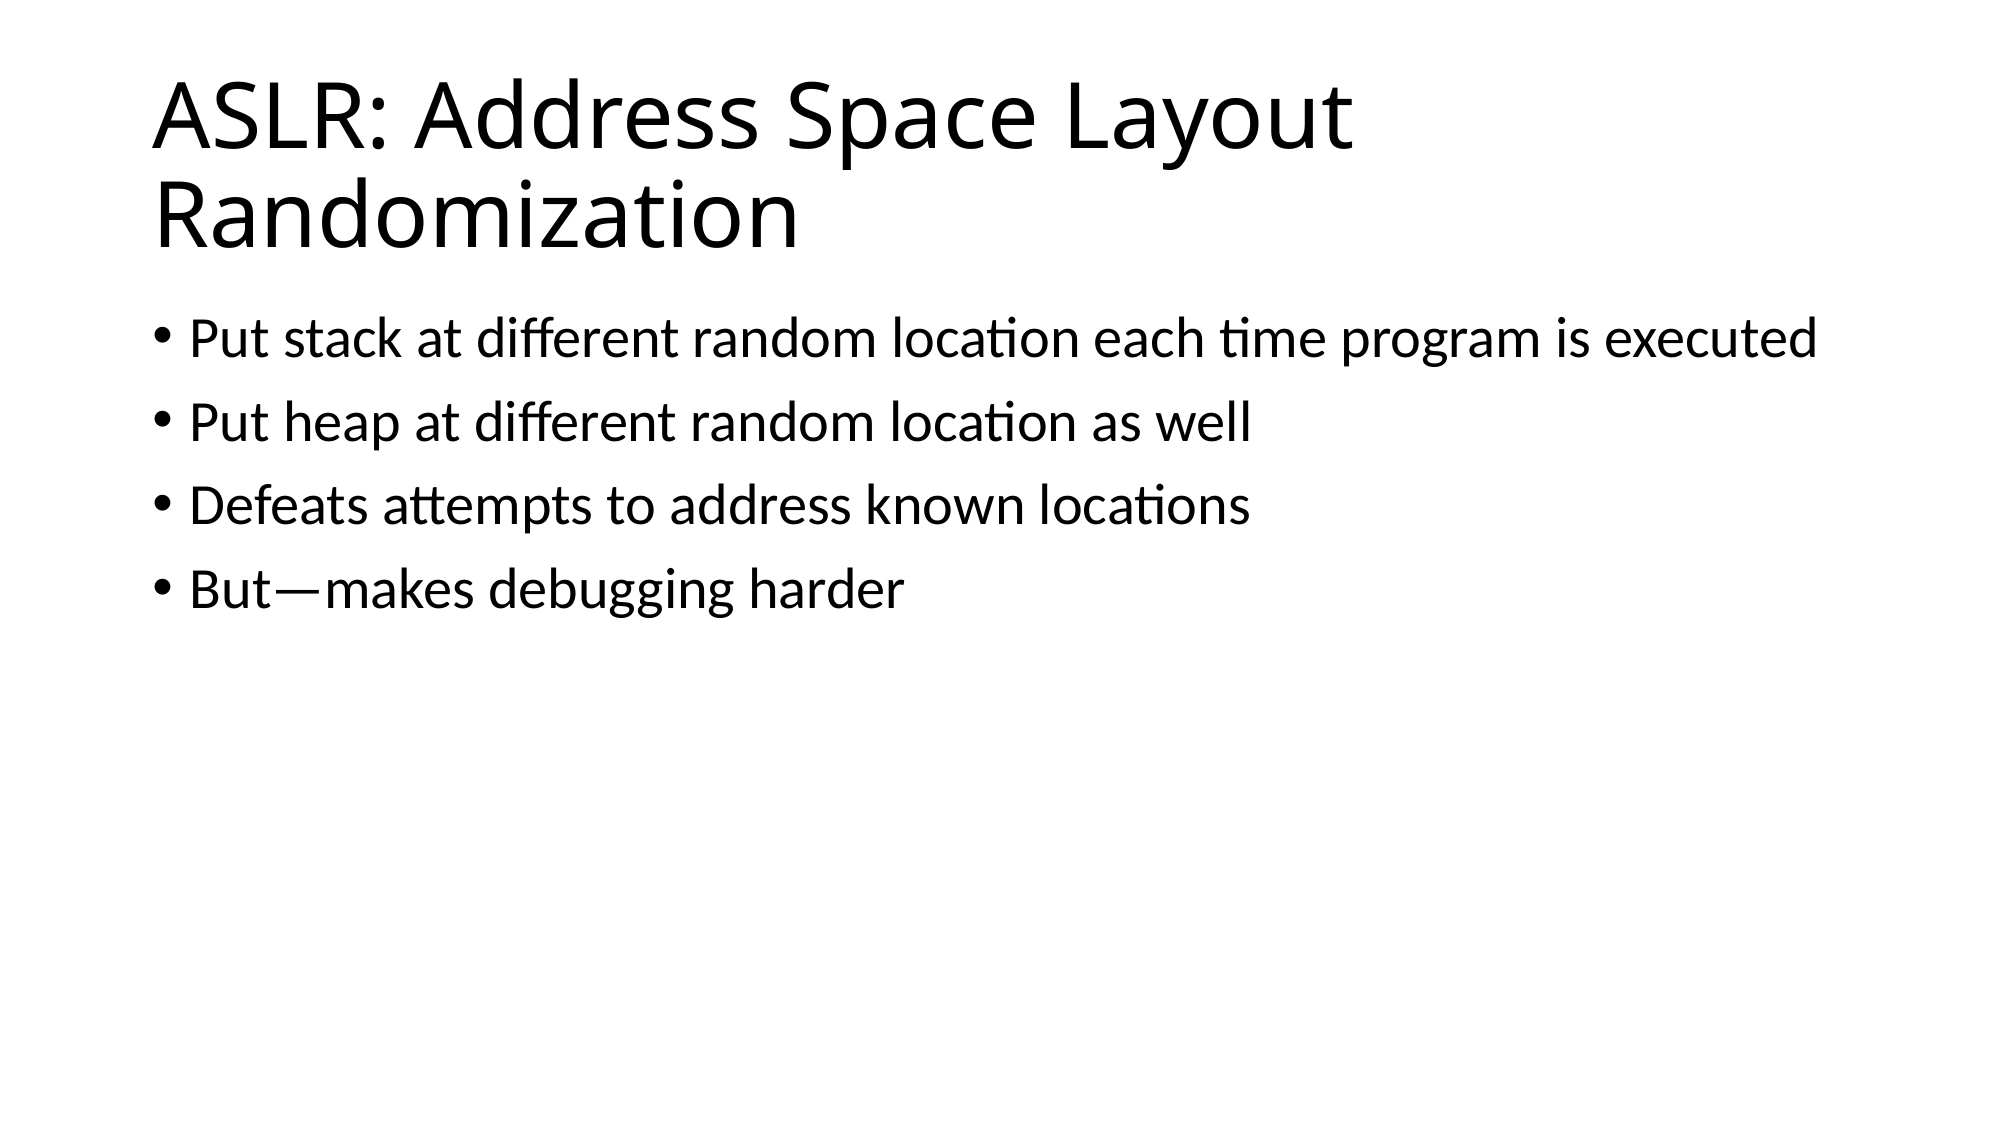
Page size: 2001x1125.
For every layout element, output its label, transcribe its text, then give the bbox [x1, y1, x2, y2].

list Put stack at different random location each time program is executed Put heap at different random location as well Defeats attempts to address known locations But—makes debugging harder [137, 299, 1863, 1014]
title ASLR: Address Space Layout Randomization [137, 59, 1863, 278]
